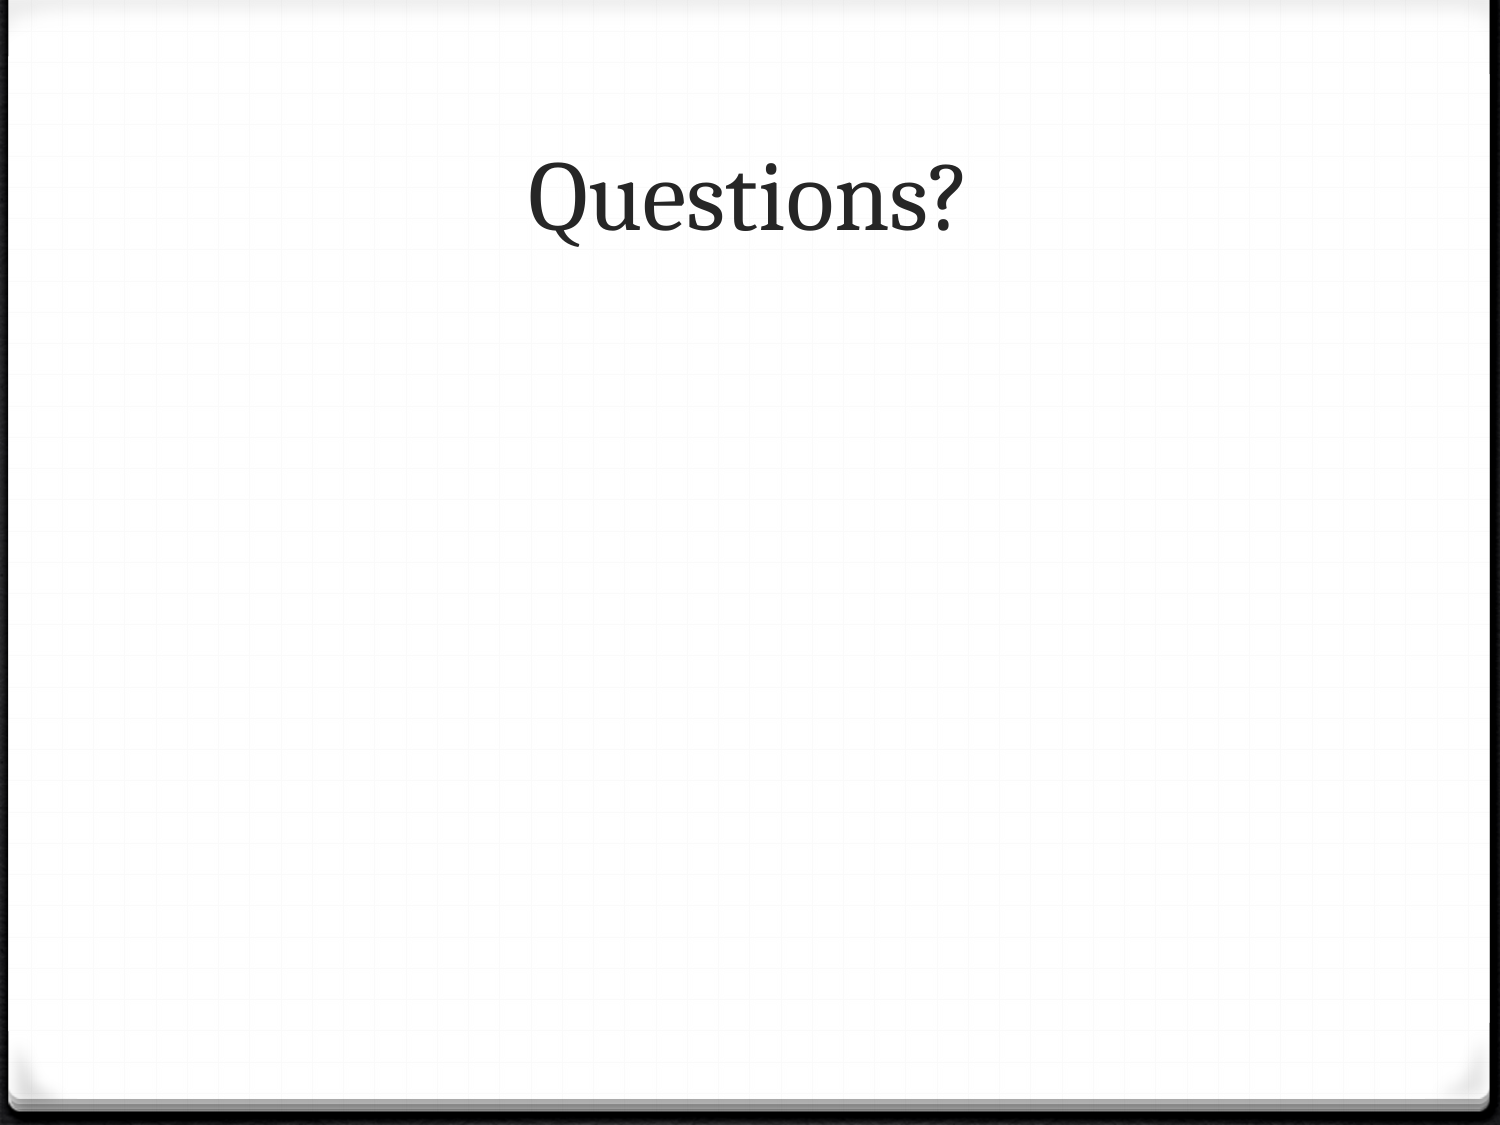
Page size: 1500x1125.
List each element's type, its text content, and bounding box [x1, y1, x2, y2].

picture [0, 0, 1500, 1125]
title Questions? [90, 71, 1410, 309]
